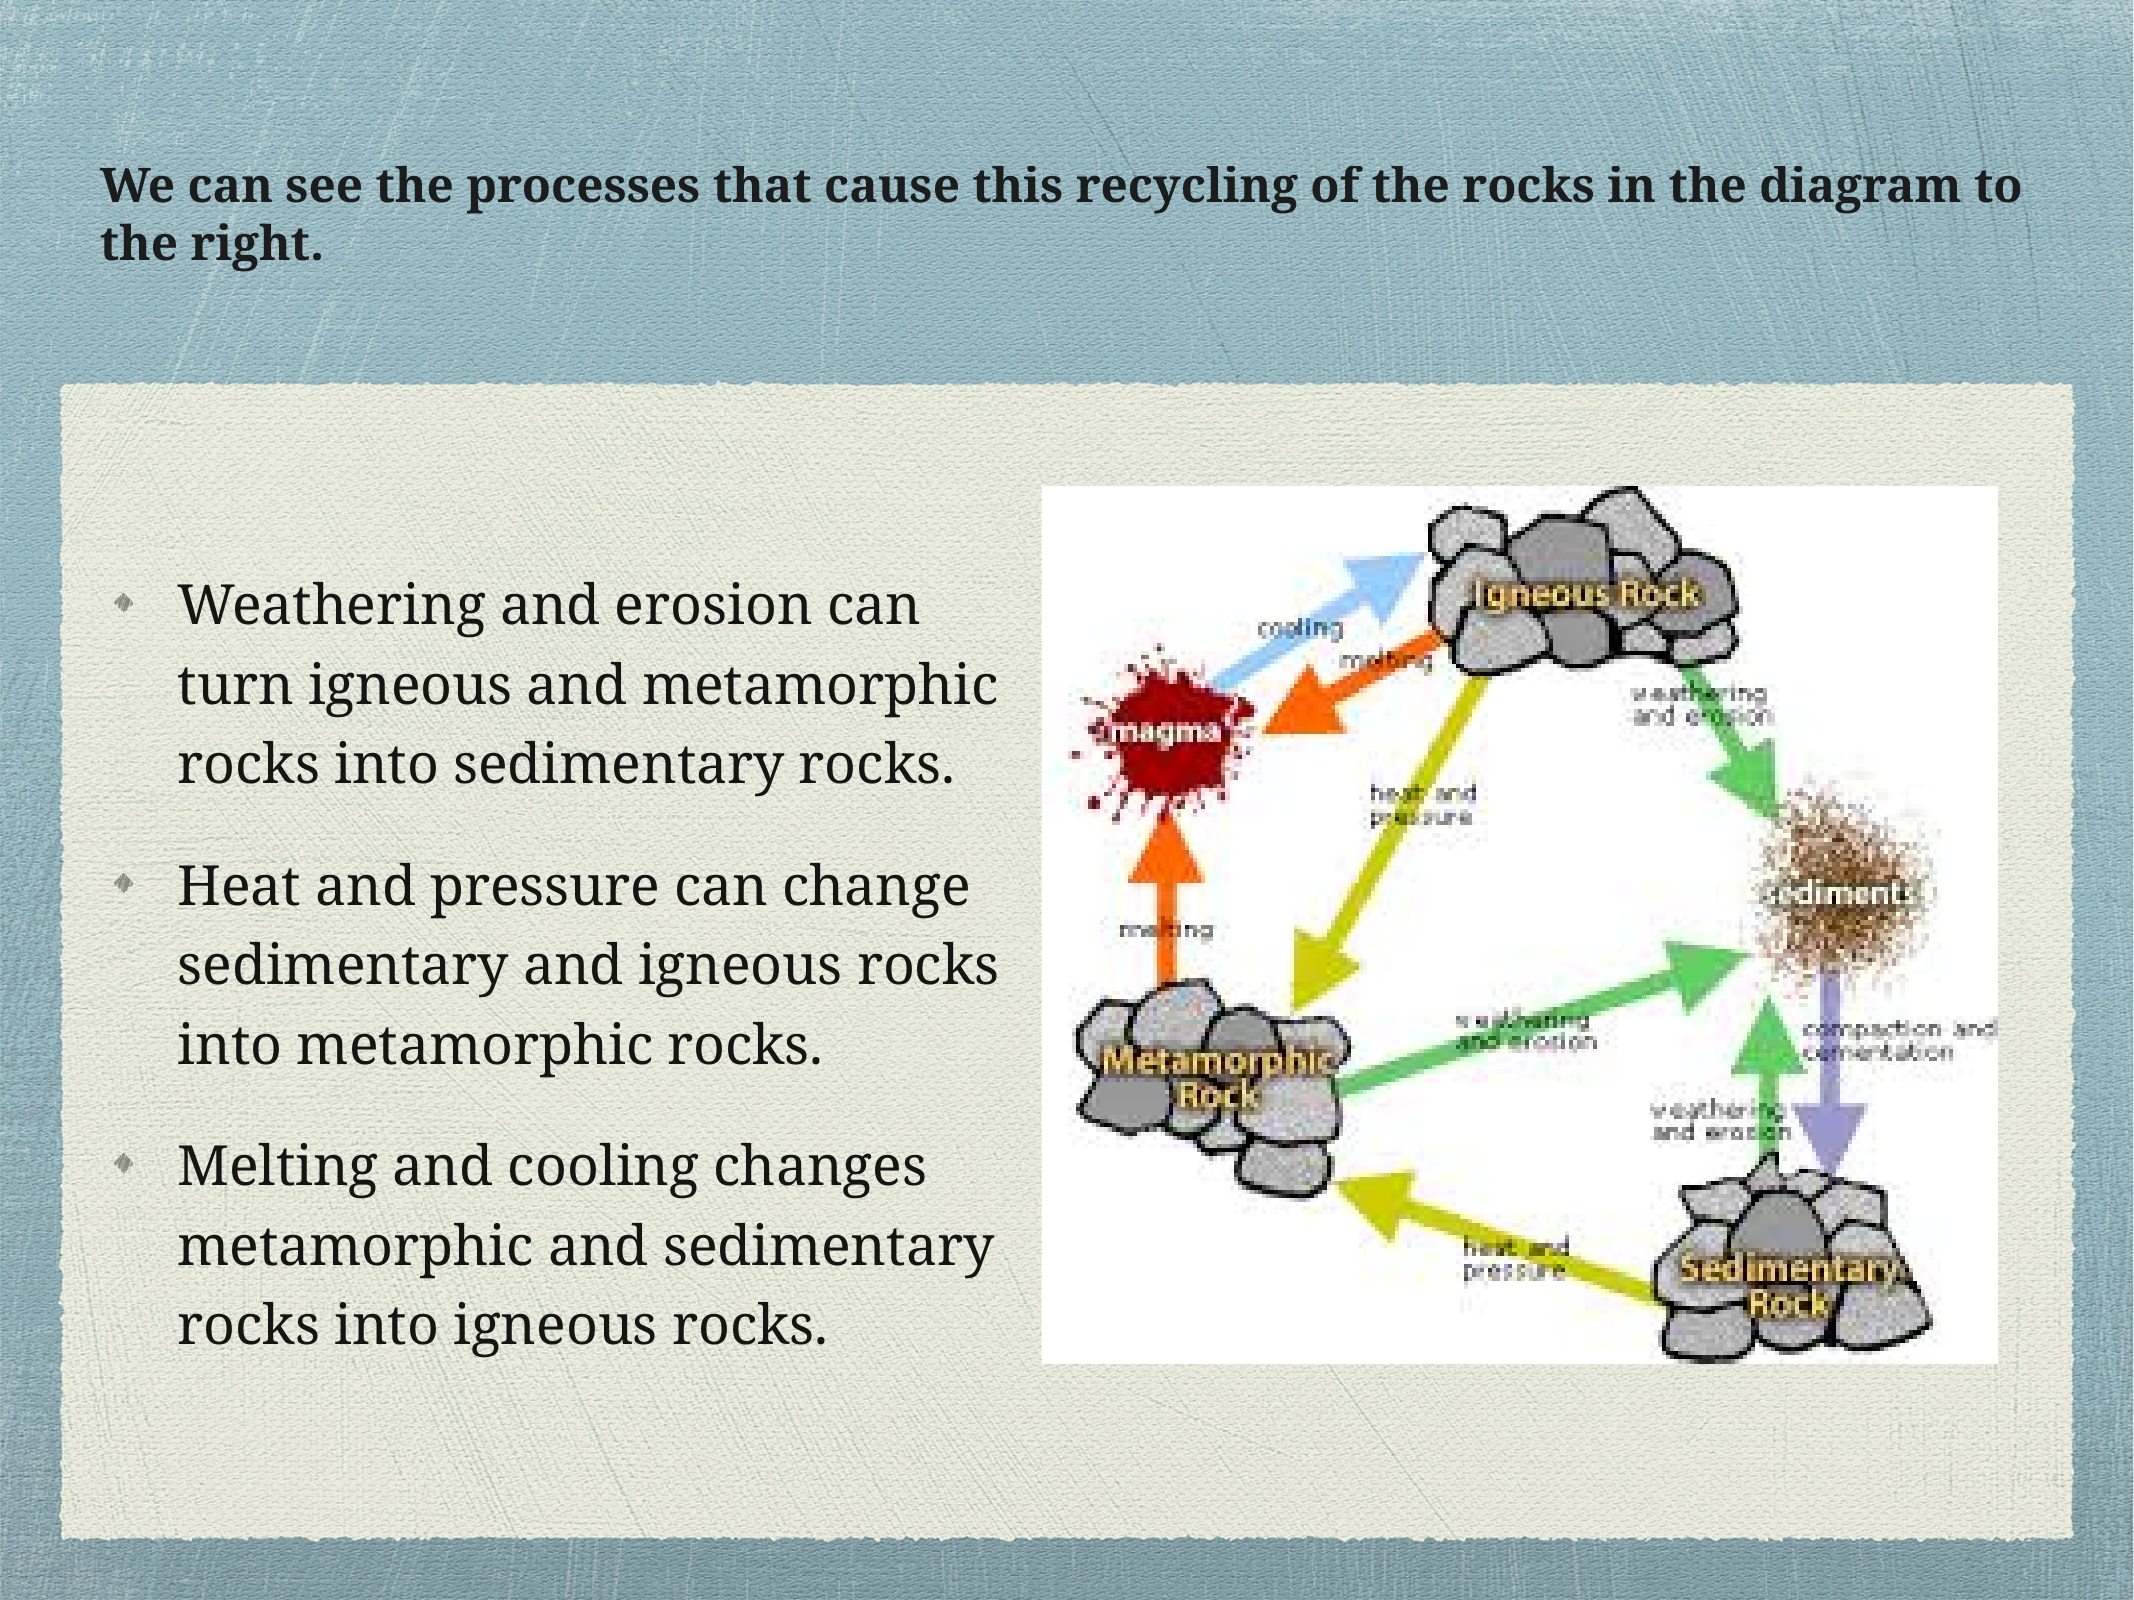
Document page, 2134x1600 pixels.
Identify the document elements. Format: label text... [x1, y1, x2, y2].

list Weathering and erosion can turn igneous and metamorphic rocks into sedimentary rocks. Heat and pressure can change sedimentary and igneous rocks into metamorphic rocks. Melting and cooling changes metamorphic and sedimentary rocks into igneous rocks. [105, 430, 1026, 1495]
title We can see the processes that cause this recycling of the rocks in the diagram to the right. [91, 86, 2068, 372]
picture [0, 0, 2134, 1600]
